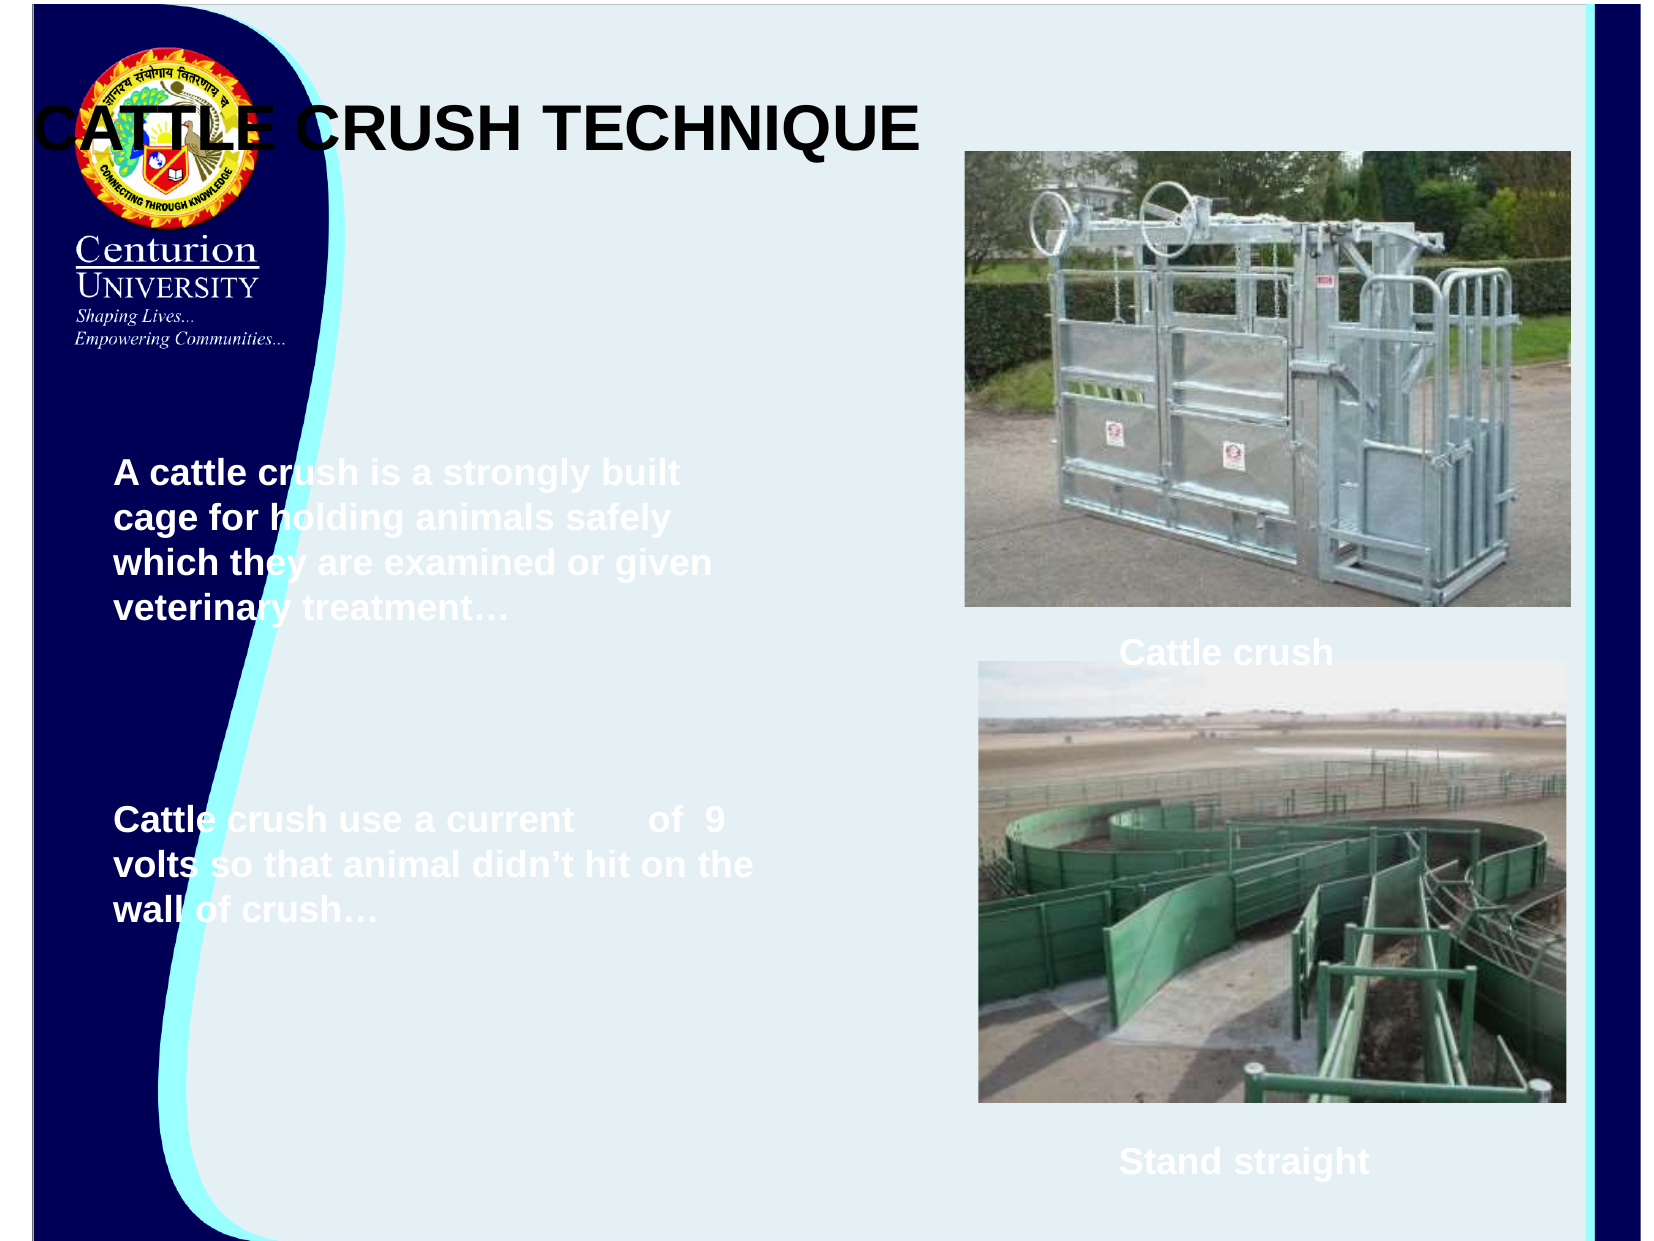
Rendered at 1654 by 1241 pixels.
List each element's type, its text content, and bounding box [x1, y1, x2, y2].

text_box Cattle crush [1116, 625, 1361, 673]
text_box Cattle crush use a current of 9 volts so that animal didn’t hit on the wall of crush… [110, 793, 823, 931]
picture [32, 4, 1641, 1241]
text_box [978, 661, 1567, 1103]
title CATTLE CRUSH TECHNIQUE [27, 86, 925, 169]
text_box [964, 151, 1571, 607]
text_box A cattle crush is a strongly built cage for holding animals safely which they are examined or given veterinary treatment… [110, 445, 776, 629]
text_box Stand straight [1116, 1135, 1400, 1183]
